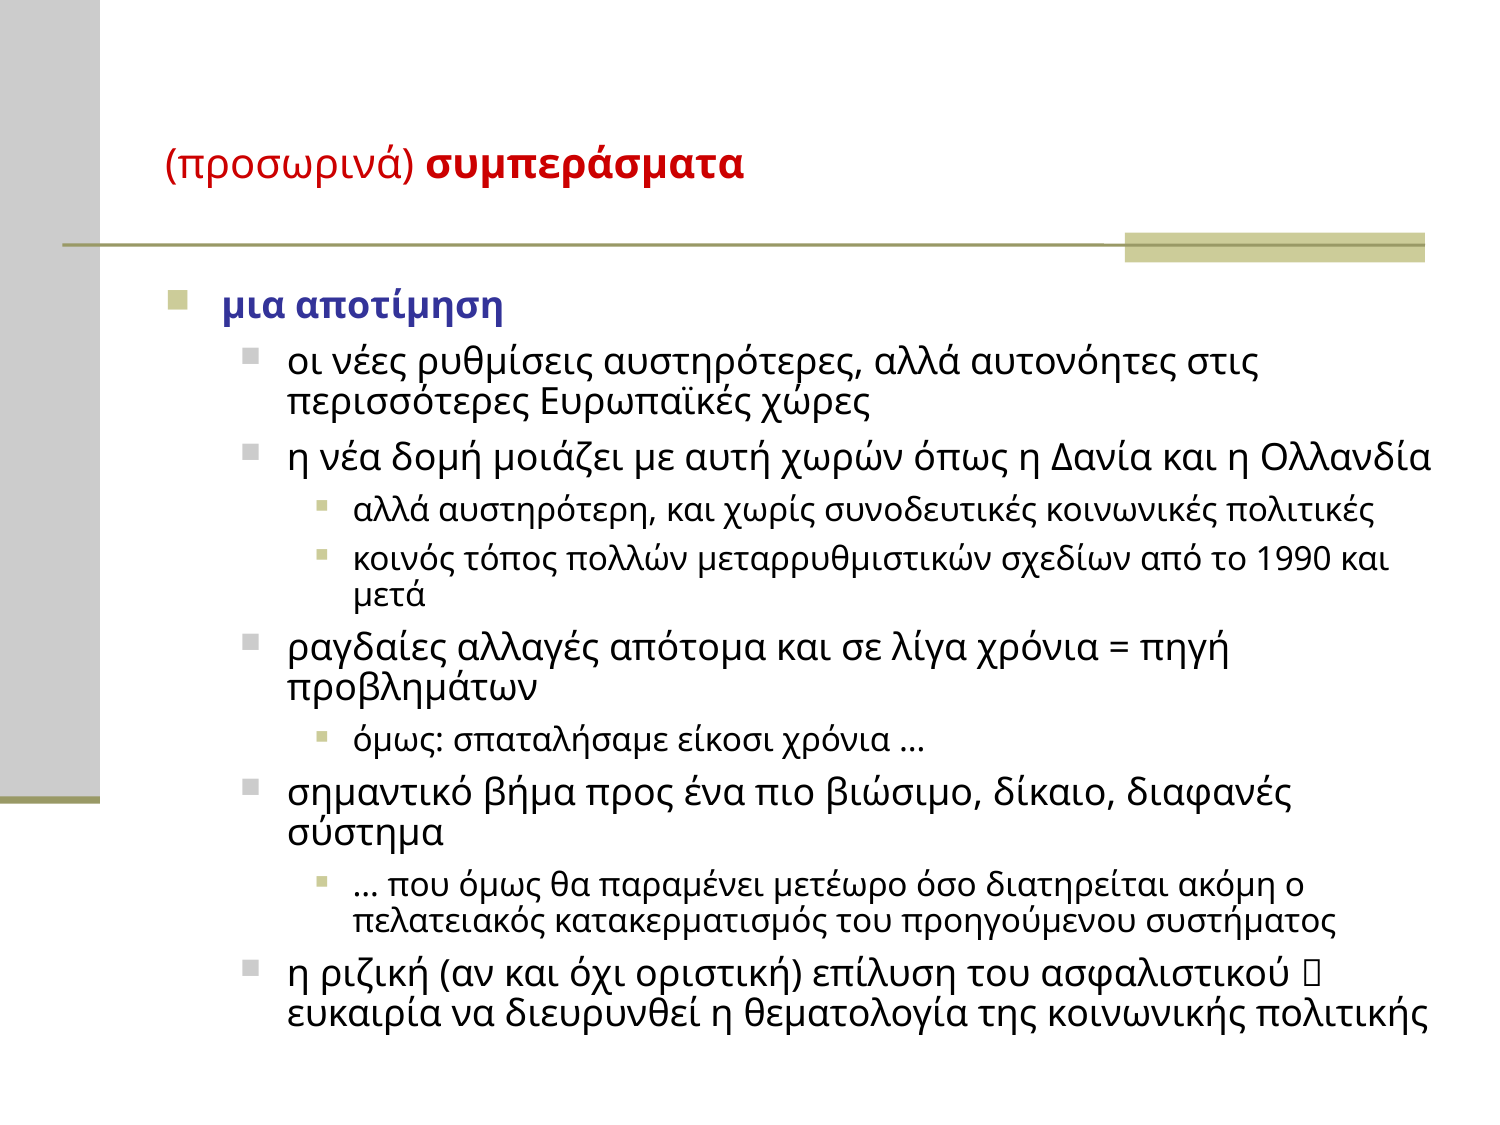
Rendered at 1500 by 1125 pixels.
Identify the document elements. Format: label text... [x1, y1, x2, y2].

title (προσωρινά) συμπεράσματα [150, 91, 1425, 233]
list μια αποτίμηση οι νέες ρυθμίσεις αυστηρότερες, αλλά αυτονόητες στις περισσότερες Ευρωπαϊκές χώρες η νέα δομή μοιάζει με αυτή χωρών όπως η Δανία και η Ολλανδία αλλά αυστηρότερη, και χωρίς συνοδευτικές κοινωνικές πολιτικές κοινός τόπος πολλών μεταρρυθμιστικών σχεδίων από το 1990 και μετά ραγδαίες αλλαγές απότομα και σε λίγα χρόνια = πηγή προβλημάτων όμως: σπαταλήσαμε είκοσι χρόνια … σημαντικό βήμα προς ένα πιο βιώσιμο, δίκαιο, διαφανές σύστημα … που όμως θα παραμένει μετέωρο όσο διατηρείται ακόμη ο πελατειακός κατακερματισμός του προηγούμενου συστήματος η ριζική (αν και όχι οριστική) επίλυση του ασφαλιστικού  ευκαιρία να διευρυνθεί η θεματολογία της κοινωνικής πολιτικής [150, 278, 1471, 1094]
